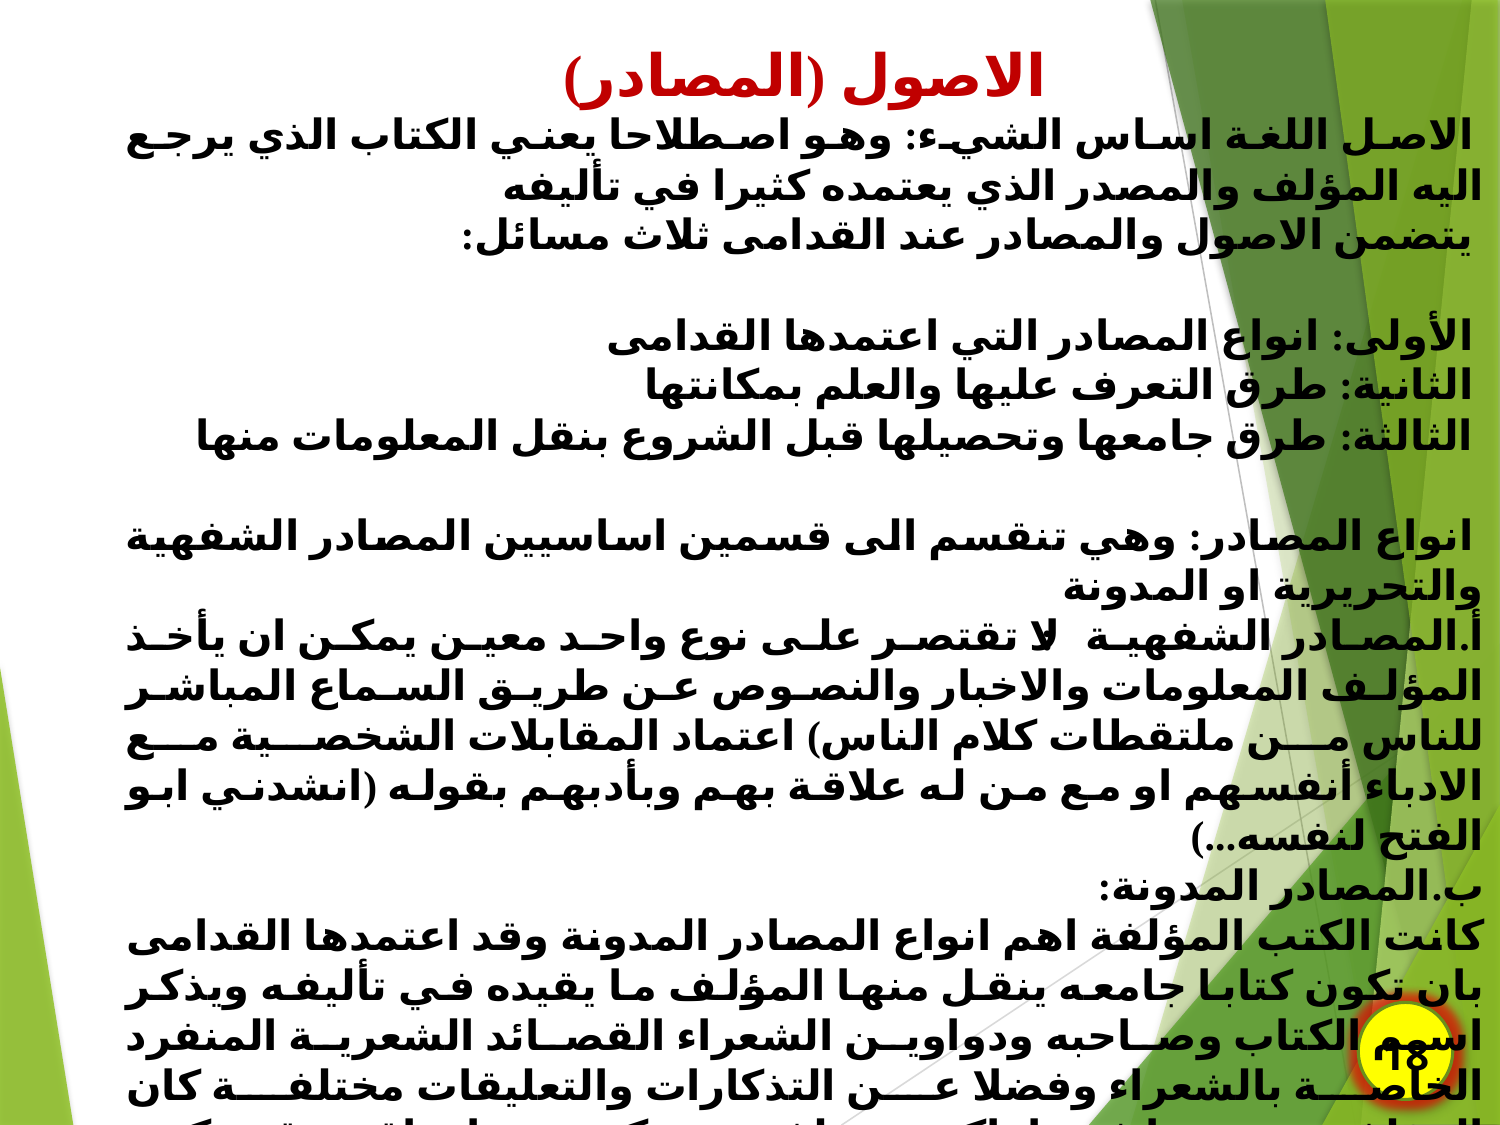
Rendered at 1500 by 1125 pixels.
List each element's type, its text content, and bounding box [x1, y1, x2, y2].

slide_number 18 [1328, 1005, 1483, 1110]
text_box الاصول (المصادر) الاصل اللغة اساس الشيء: وهو اصطلاحا يعني الكتاب الذي يرجع اليه المؤلف والمصدر الذي يعتمده كثيرا في تأليفه يتضمن الاصول والمصادر عند القدامى ثلاث مسائل: الأولى: انواع المصادر التي اعتمدها القدامى الثانية: طرق التعرف عليها والعلم بمكانتها الثالثة: طرق جامعها وتحصيلها قبل الشروع بنقل المعلومات منها انواع المصادر: وهي تنقسم الى قسمين اساسيين المصادر الشفهية والتحريرية او المدونة أ‌. المصادر الشفهية: لا تقتصر على نوع واحد معين يمكن ان يأخذ المؤلف المعلومات والاخبار والنصوص عن طريق السماع المباشر للناس من ملتقطات كلام الناس) اعتماد المقابلات الشخصية مع الادباء أنفسهم او مع من له علاقة بهم وبأدبهم بقوله (انشدني ابو الفتح لنفسه...) ب‌. المصادر المدونة: كانت الكتب المؤلفة اهم انواع المصادر المدونة وقد اعتمدها القدامى بان تكون كتابا جامعه ينقل منها المؤلف ما يقيده في تأليفه ويذكر اسم الكتاب وصاحبه ودواوين الشعراء القصائد الشعرية المنفرد الخاصة بالشعراء وفضلا عن التذكارات والتعليقات مختلفة كان المؤلفون يدونها في اماكن مختلفة من كتبهم واوراقه وقد تكون خاصه بالمؤلف نفسه هذا بالإضافة الى الرسائل المتبادلة بينهم. [111, 30, 1499, 1125]
